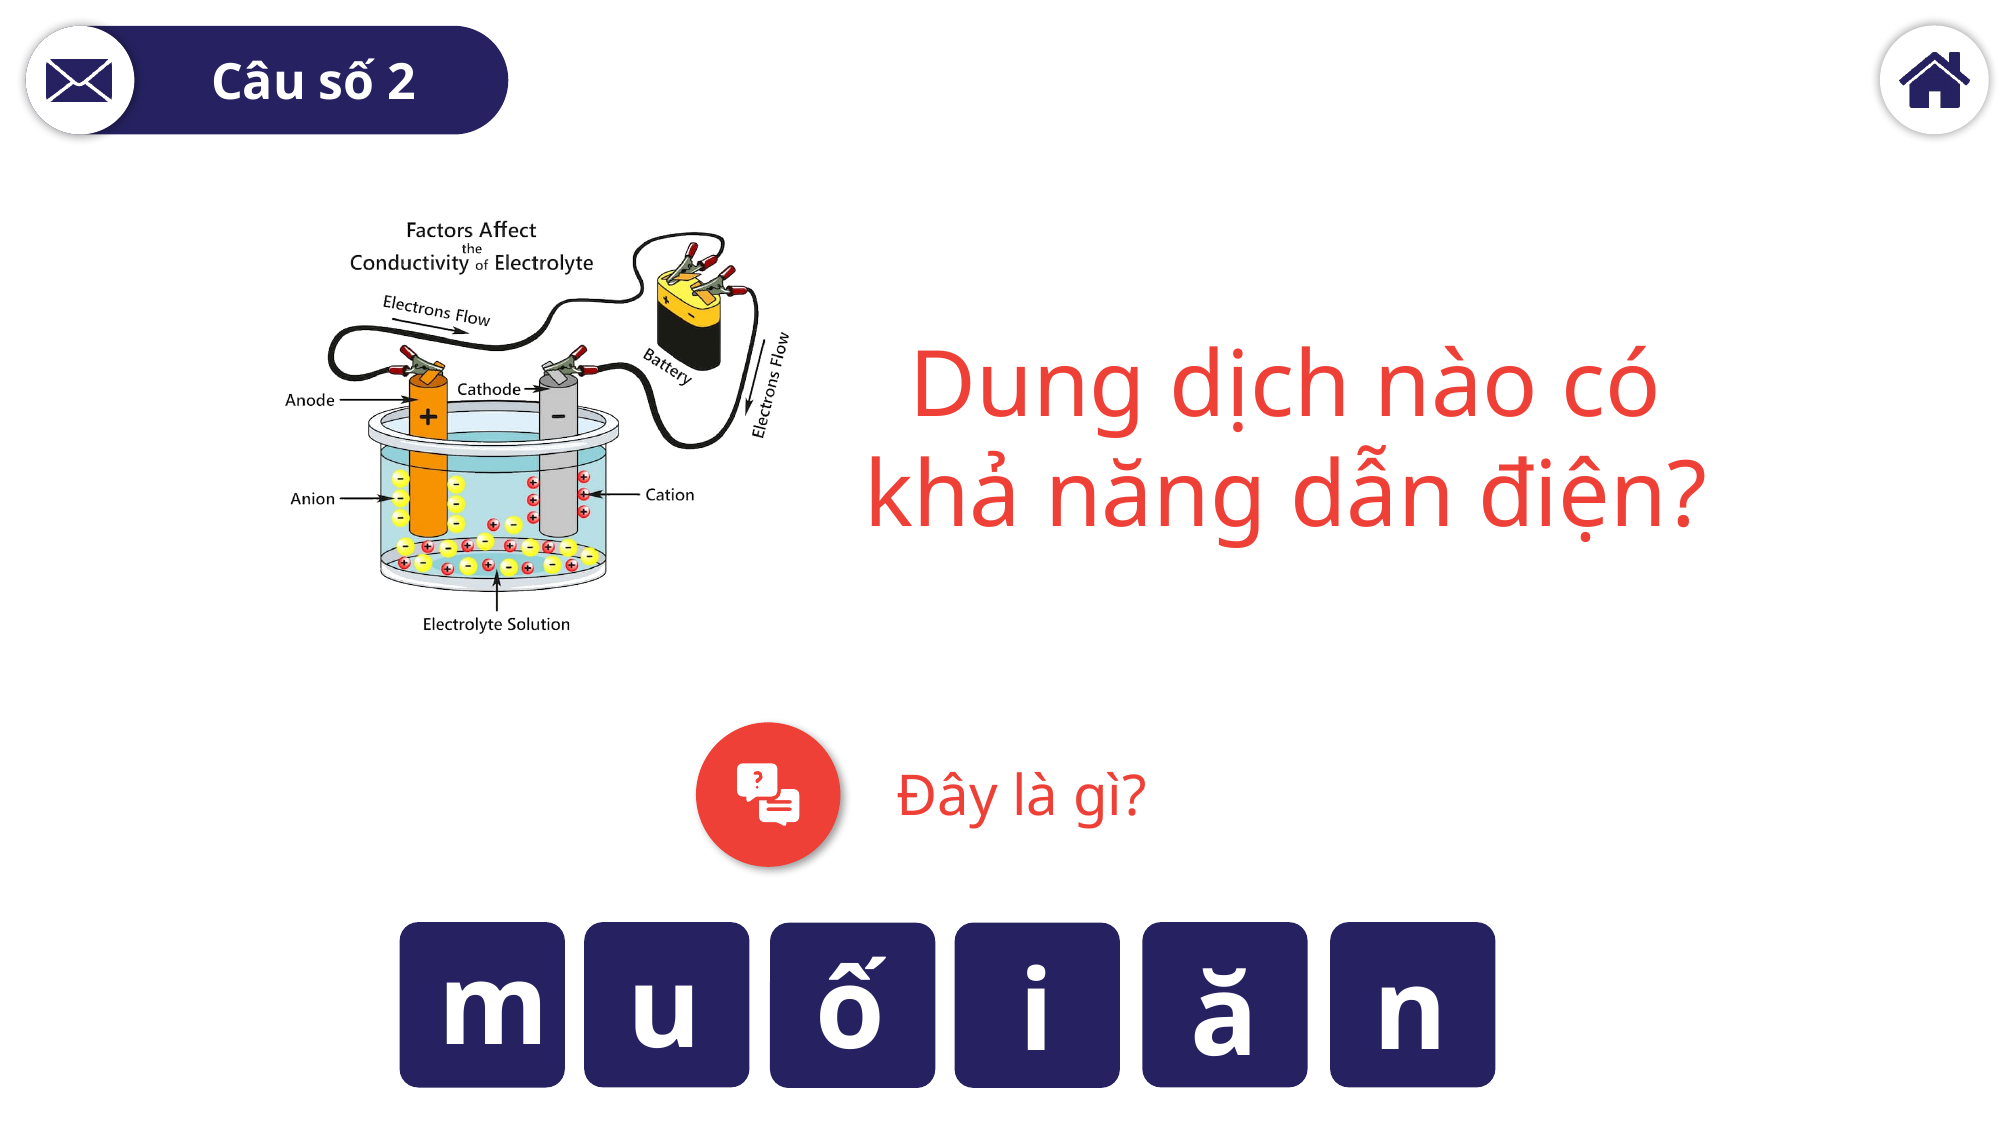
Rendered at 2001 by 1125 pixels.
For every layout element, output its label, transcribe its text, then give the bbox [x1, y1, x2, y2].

text_box [953, 921, 1121, 1089]
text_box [1879, 25, 1989, 135]
text_box i [981, 930, 1093, 1080]
picture [46, 59, 112, 102]
text_box n [1354, 929, 1467, 1080]
text_box ố [794, 928, 906, 1078]
text_box [583, 921, 751, 1089]
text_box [695, 722, 1236, 867]
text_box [25, 25, 509, 135]
text_box [1329, 921, 1497, 1089]
text_box ă [1168, 935, 1280, 1086]
text_box [398, 921, 566, 1089]
text_box [1141, 921, 1309, 1089]
text_box Dung dịch nào có khả năng dẫn điện? [833, 316, 1738, 552]
text_box [223, 177, 1811, 671]
text_box [768, 921, 937, 1090]
picture [263, 204, 805, 638]
text_box u [608, 927, 721, 1078]
text_box m [424, 924, 536, 1075]
